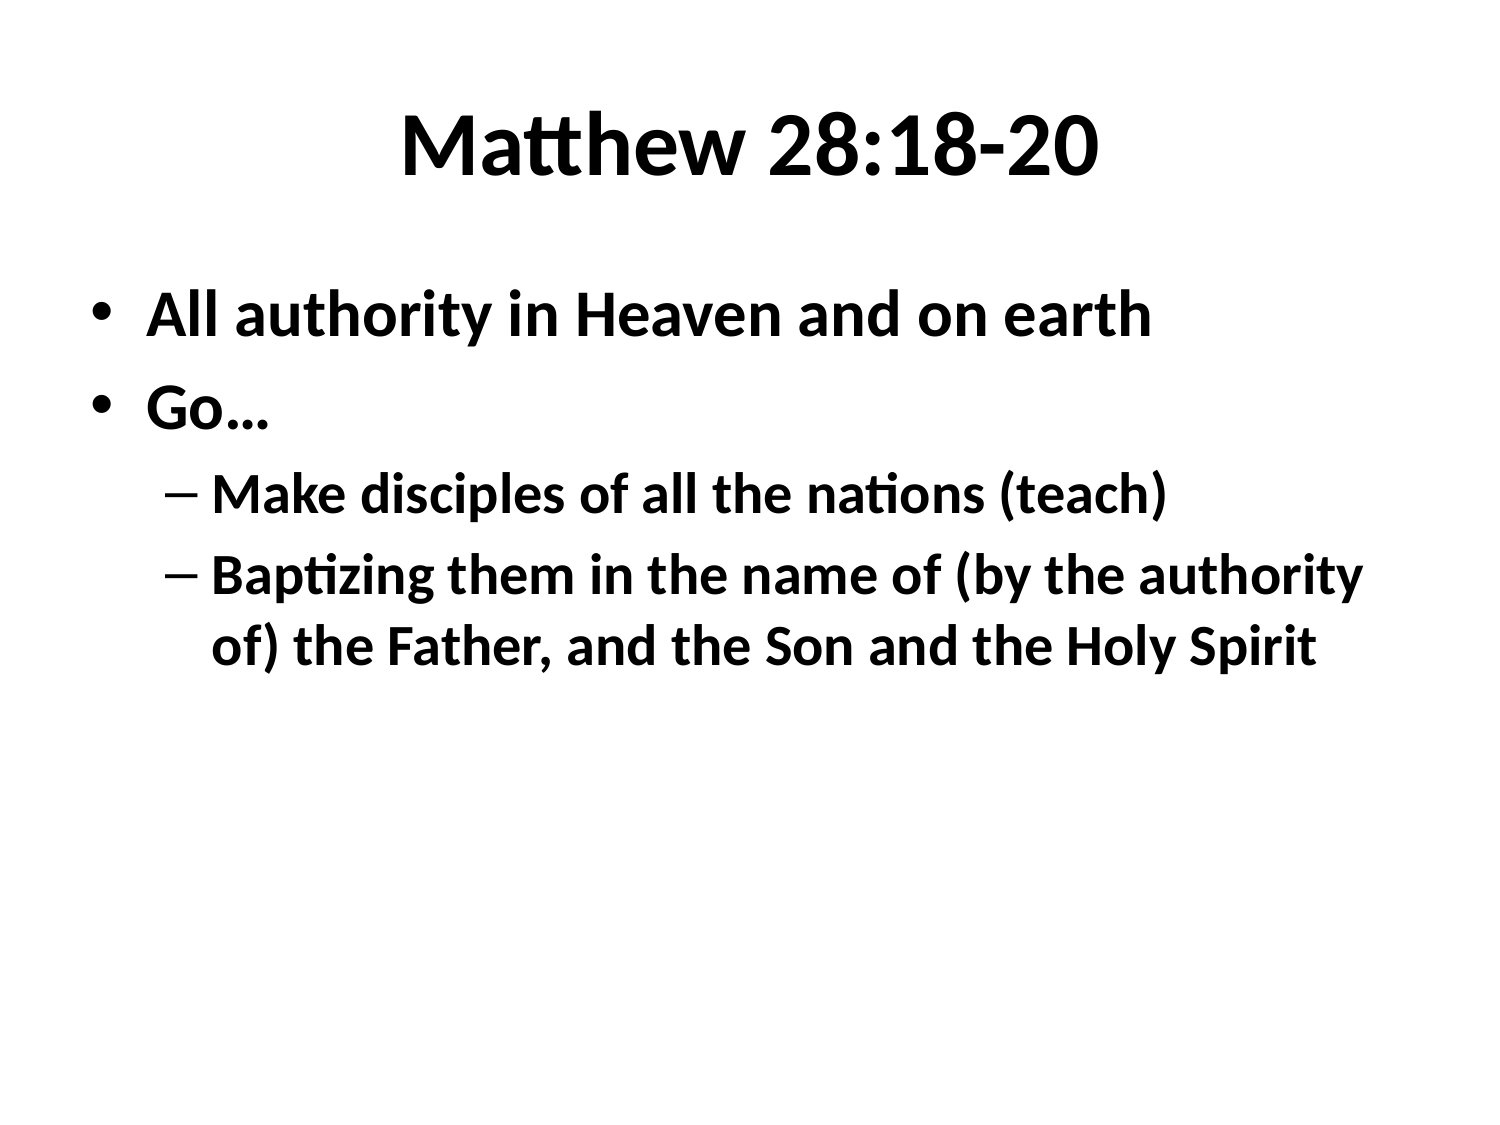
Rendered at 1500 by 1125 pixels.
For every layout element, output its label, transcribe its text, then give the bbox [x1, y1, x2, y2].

list All authority in Heaven and on earth Go… Make disciples of all the nations (teach) Baptizing them in the name of (by the authority of) the Father, and the Son and the Holy Spirit [75, 262, 1425, 1005]
title Matthew 28:18-20 [75, 45, 1425, 233]
